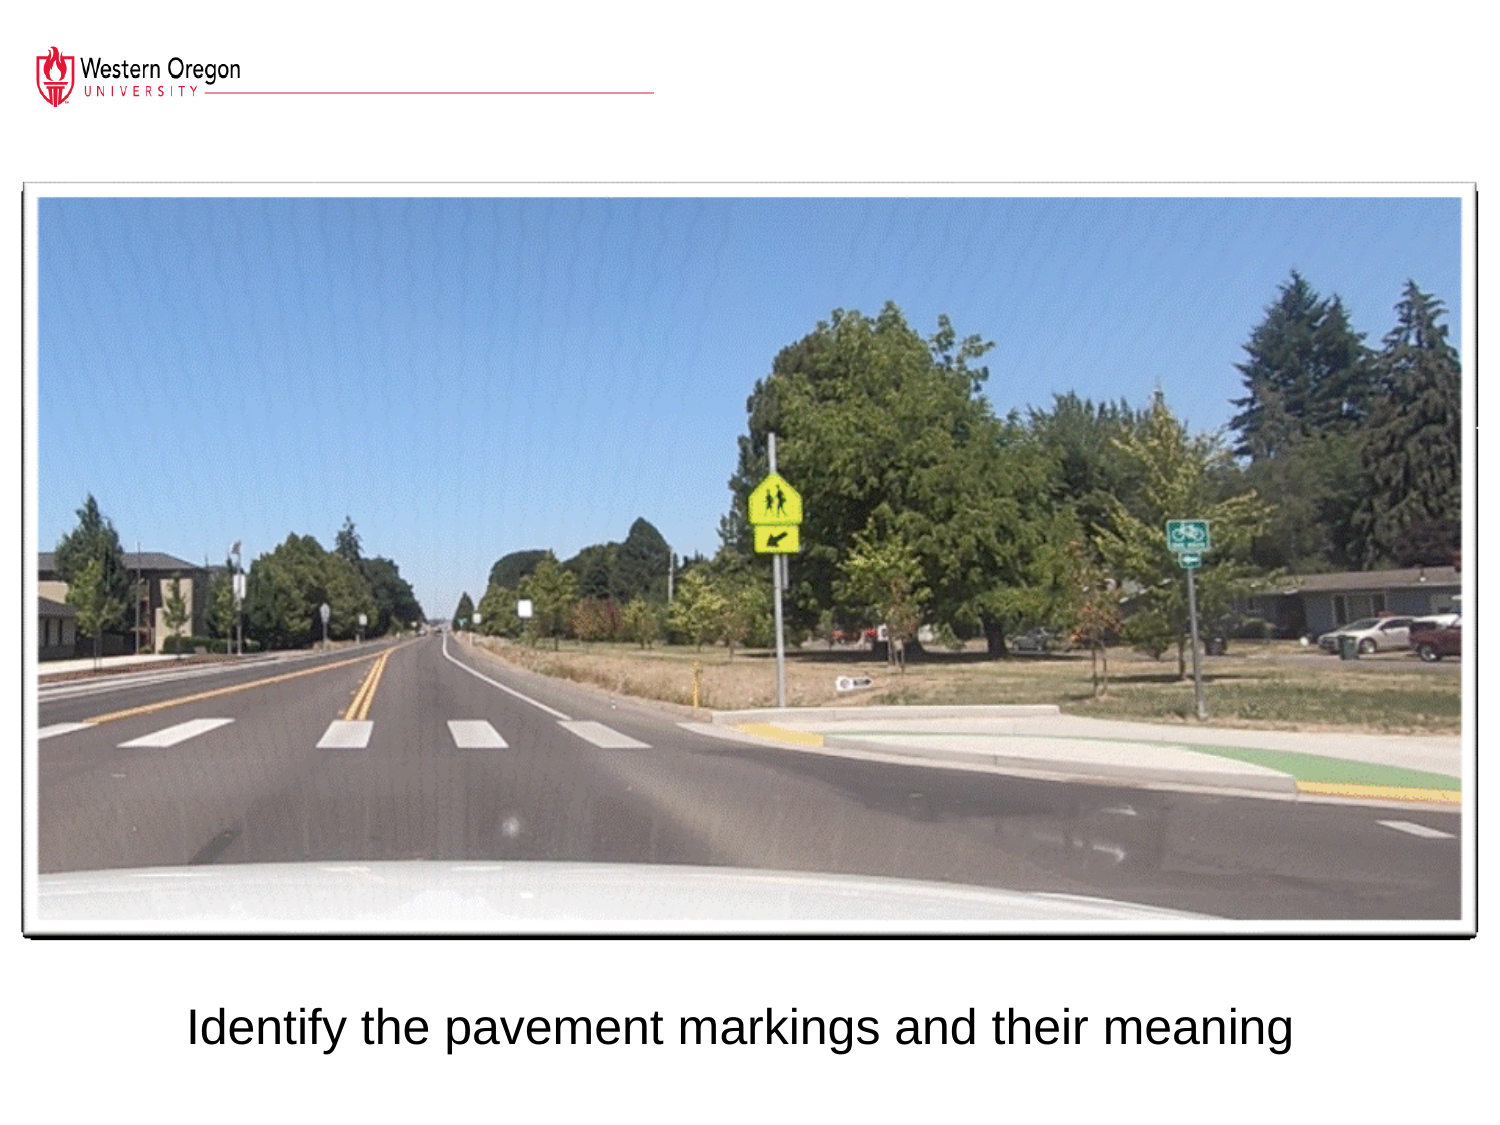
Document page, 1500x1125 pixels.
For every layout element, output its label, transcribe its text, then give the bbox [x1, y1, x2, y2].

picture [12, 174, 1488, 950]
text_box Identify the pavement markings and their meaning [171, 987, 1329, 1063]
picture [36, 46, 654, 107]
